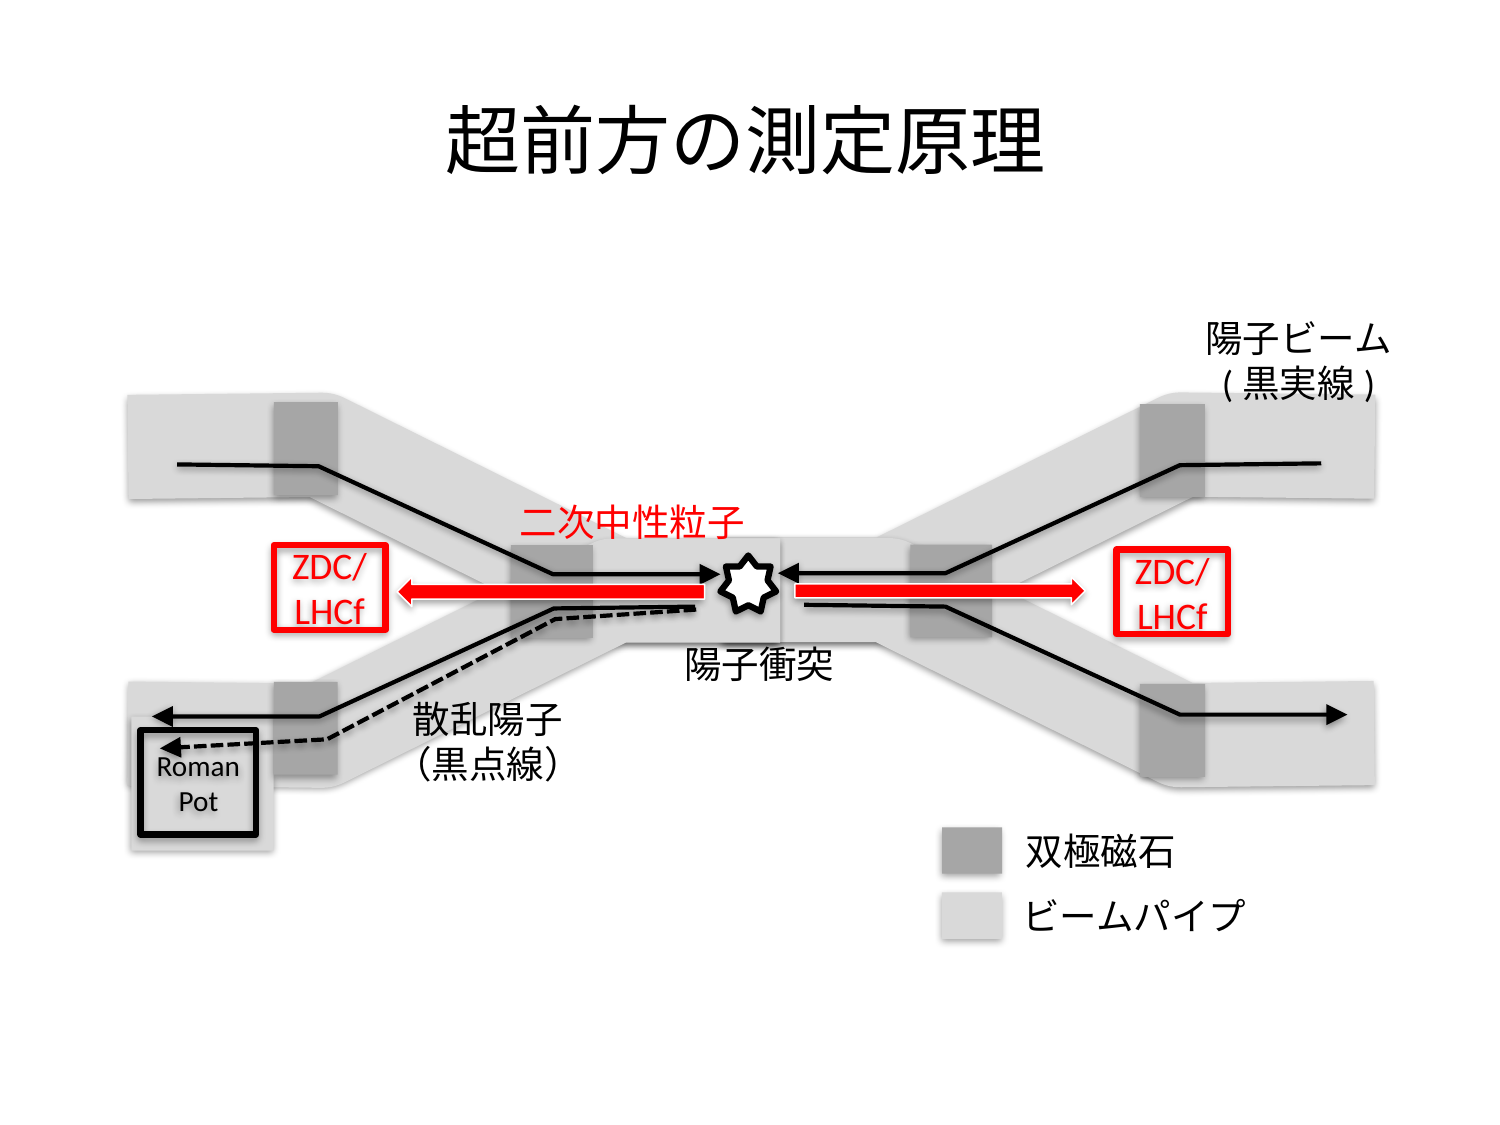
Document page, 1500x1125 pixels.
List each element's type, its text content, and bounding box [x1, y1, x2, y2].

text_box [127, 307, 1405, 947]
text_box 超前方の測定原理 [430, 86, 1061, 192]
